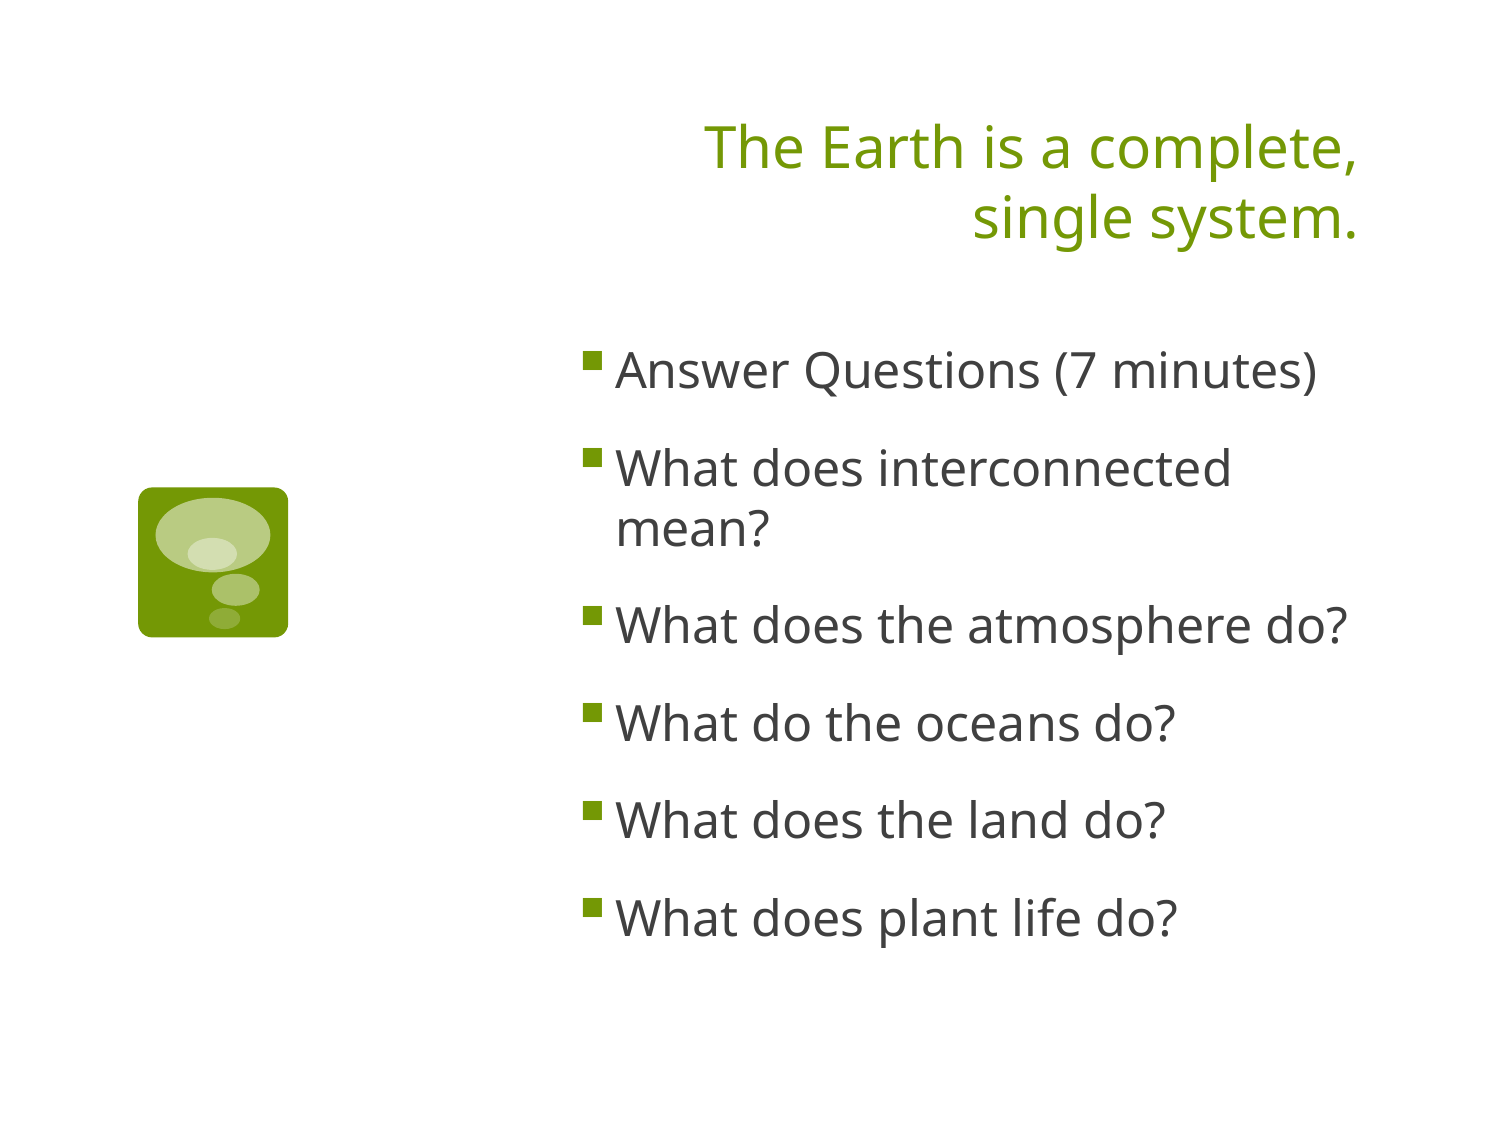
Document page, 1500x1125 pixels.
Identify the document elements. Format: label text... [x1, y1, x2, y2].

title The Earth is a complete, single system. [562, 112, 1375, 258]
list Answer Questions (7 minutes) What does interconnected mean? What does the atmosphere do? What do the oceans do? What does the land do? What does plant life do? [562, 331, 1374, 1005]
